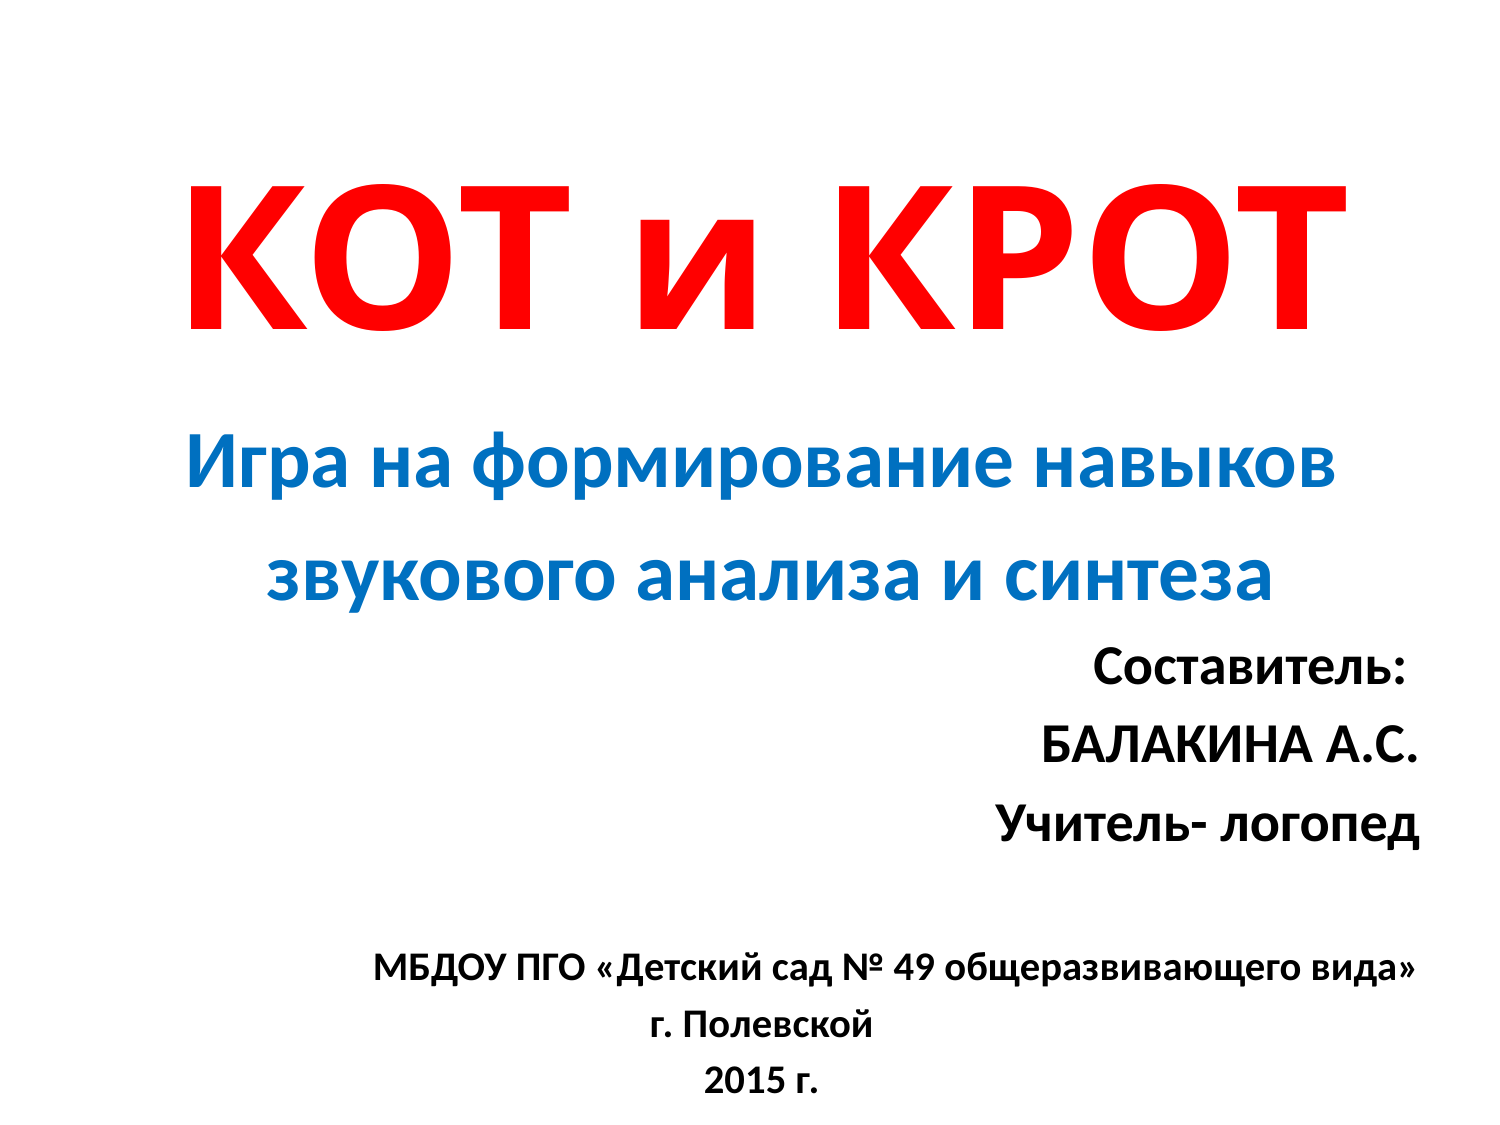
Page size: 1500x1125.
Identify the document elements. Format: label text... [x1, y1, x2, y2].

subtitle Игра на формирование навыков звукового анализа и синтеза Составитель: БАЛАКИНА А.С. Учитель- логопед МБДОУ ПГО «Детский сад № 49 общеразвивающего вида» г. Полевской 2015 г. [88, 398, 1436, 1125]
title КОТ и КРОТ [53, 66, 1471, 433]
